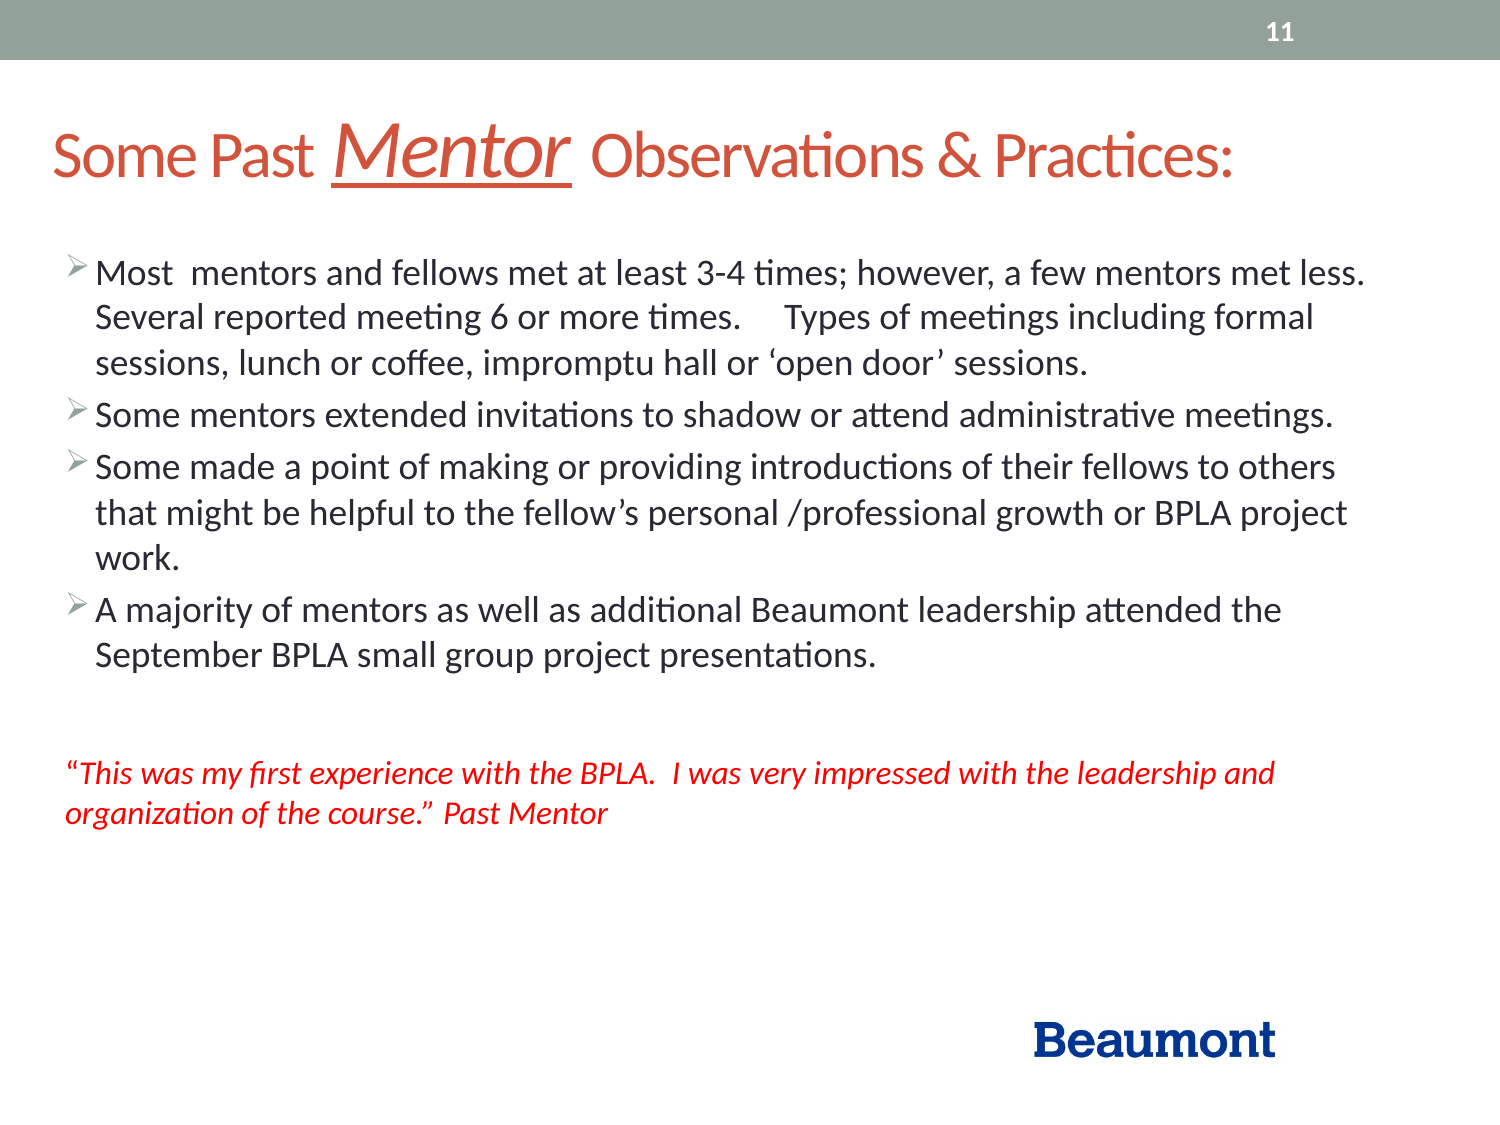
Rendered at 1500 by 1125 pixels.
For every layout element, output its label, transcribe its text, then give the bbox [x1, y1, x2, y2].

title Some Past Mentor Observations & Practices: [37, 62, 1388, 225]
slide_number 11 [1250, 3, 1425, 57]
picture [998, 987, 1312, 1093]
list Most mentors and fellows met at least 3-4 times; however, a few mentors met less. Several reported meeting 6 or more times. Types of meetings including formal sessions, lunch or coffee, impromptu hall or ‘open door’ sessions. Some mentors extended invitations to shadow or attend administrative meetings. Some made a point of making or providing introductions of their fellows to others that might be helpful to the fellow’s personal /professional growth or BPLA project work. A majority of mentors as well as additional Beaumont leadership attended the September BPLA small group project presentations. “This was my first experience with the BPLA. I was very impressed with the leadership and organization of the course.” Past Mentor [50, 212, 1400, 1013]
